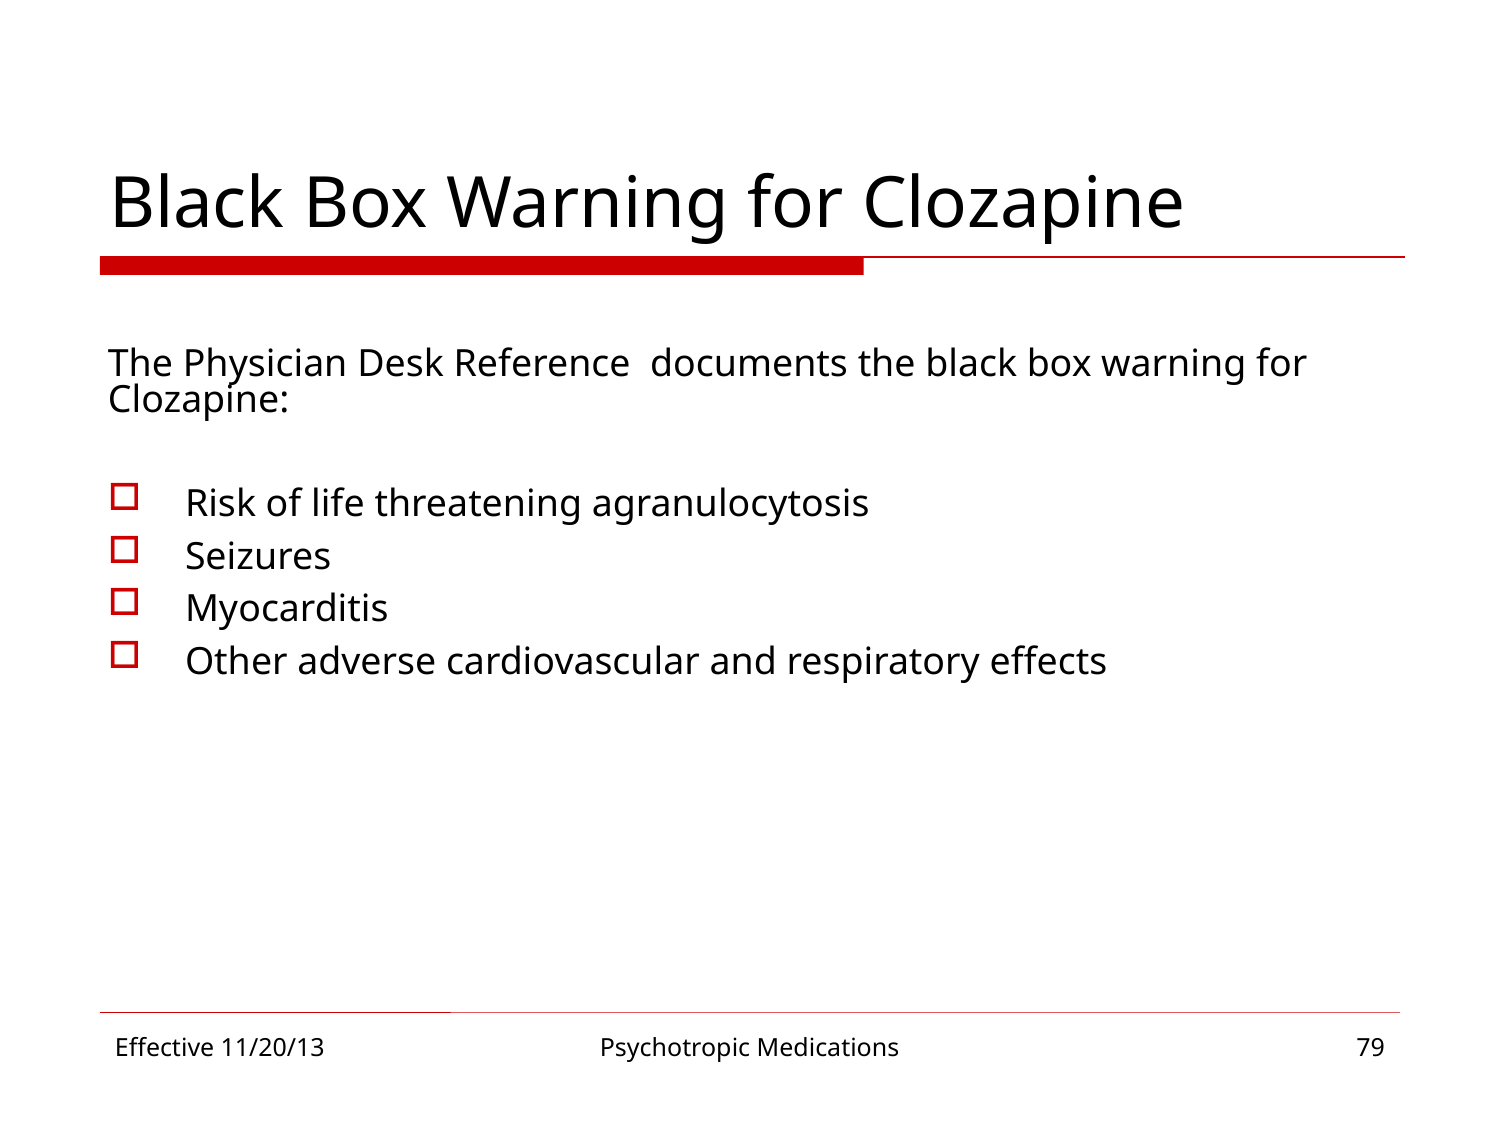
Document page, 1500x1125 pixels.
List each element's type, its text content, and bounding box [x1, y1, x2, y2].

footer Psychotropic Medications [512, 1024, 988, 1103]
list The Physician Desk Reference documents the black box warning for Clozapine: Risk of life threatening agranulocytosis Seizures Myocarditis Other adverse cardiovascular and respiratory effects [92, 287, 1406, 988]
title Black Box Warning for Clozapine [94, 50, 1407, 250]
slide_number 79 [1074, 1024, 1400, 1103]
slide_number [99, 1024, 425, 1103]
